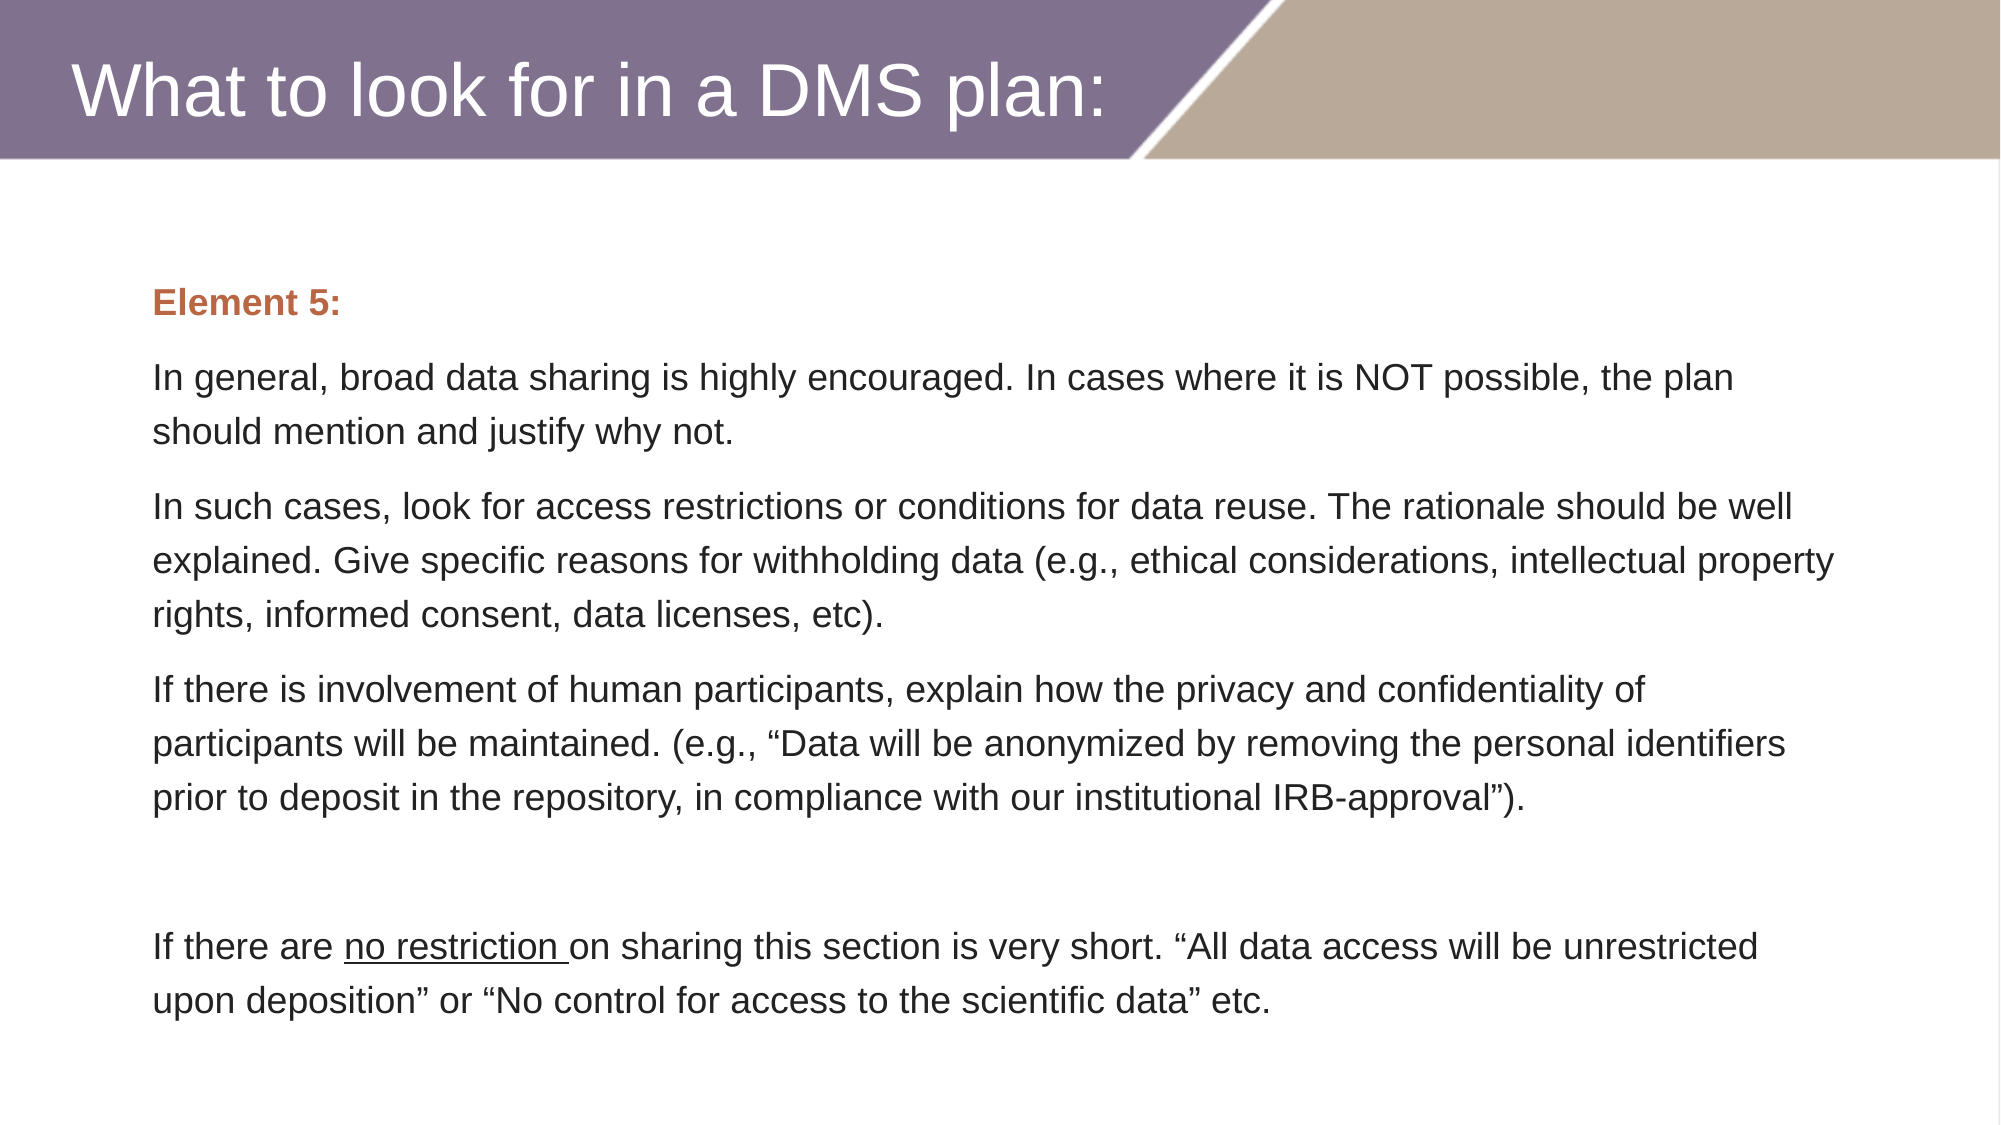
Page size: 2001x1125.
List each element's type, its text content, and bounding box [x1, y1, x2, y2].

picture [0, 0, 2001, 1125]
text_box What to look for in a DMS plan: [56, 34, 1550, 139]
list Element 5: In general, broad data sharing is highly encouraged. In cases where it is NOT possible, the plan should mention and justify why not. In such cases, look for access restrictions or conditions for data reuse. The rationale should be well explained. Give specific reasons for withholding data (e.g., ethical considerations, intellectual property rights, informed consent, data licenses, etc). If there is involvement of human participants, explain how the privacy and confidentiality of participants will be maintained. (e.g., “Data will be anonymized by removing the personal identifiers prior to deposit in the repository, in compliance with our institutional IRB-approval”). If there are no restriction on sharing this section is very short. “All data access will be unrestricted upon deposition” or “No control for access to the scientific data” etc. [137, 261, 1863, 901]
